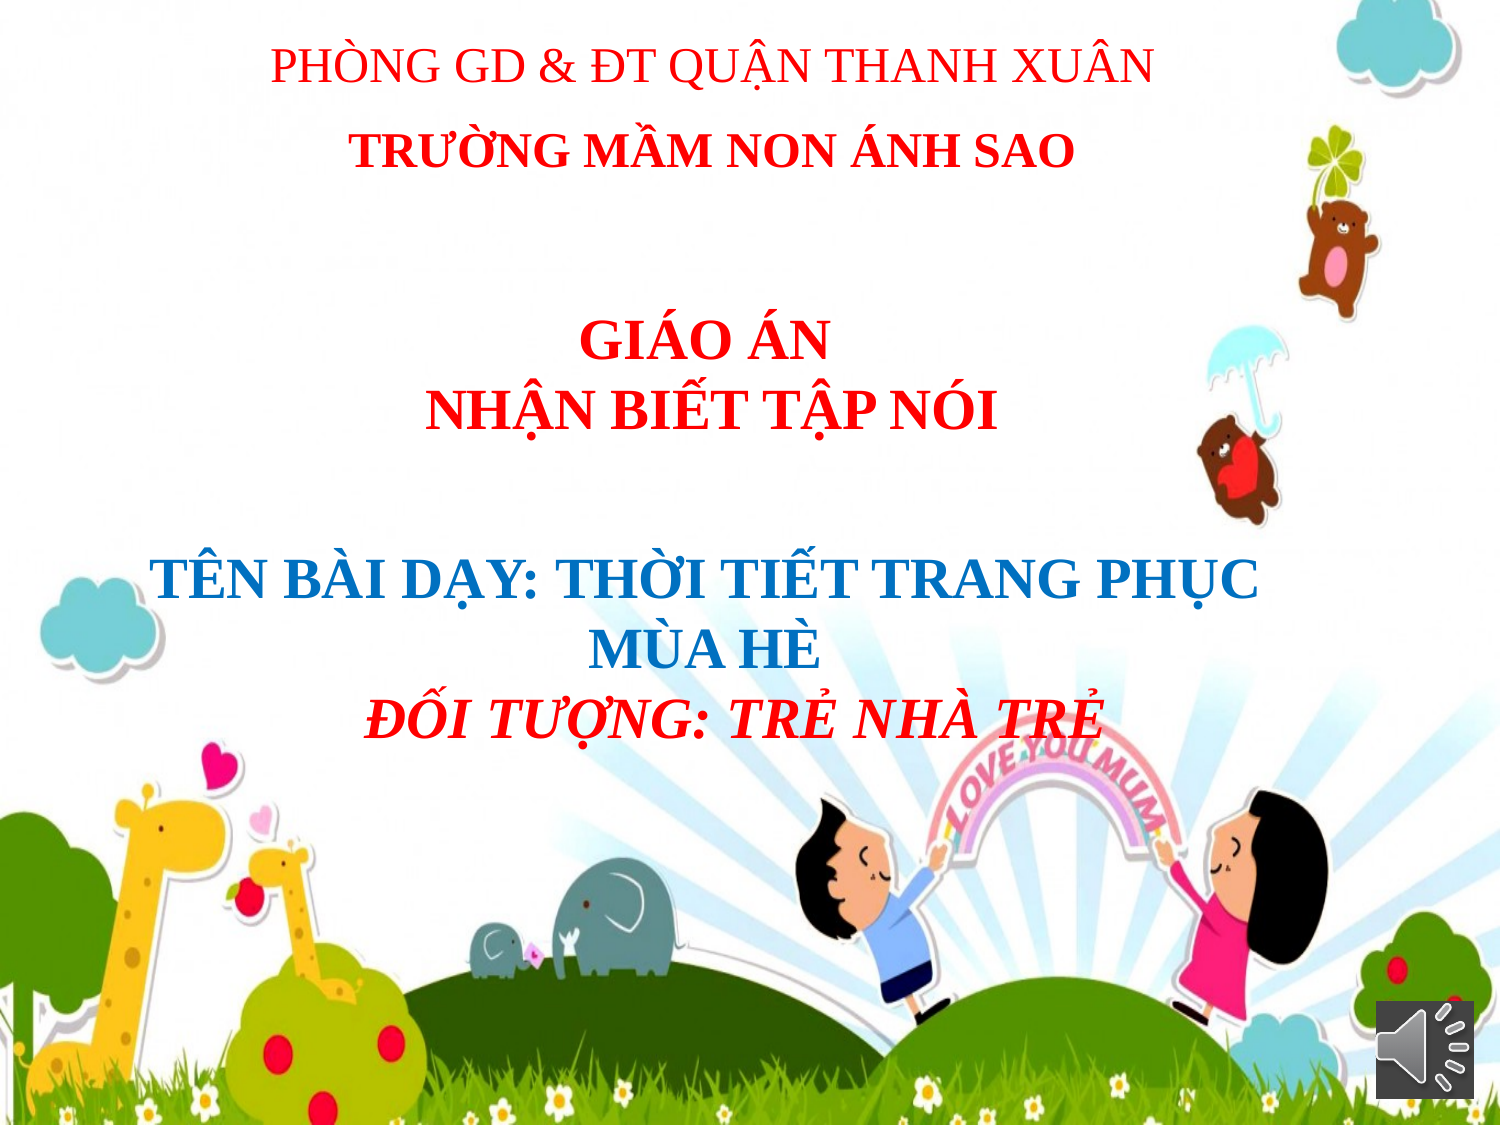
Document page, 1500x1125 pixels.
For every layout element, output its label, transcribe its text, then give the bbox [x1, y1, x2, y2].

text_box GIÁO ÁN NHẬN BIẾT TẬP NÓI [181, 293, 1244, 449]
picture [0, 75, 1500, 1125]
text_box PHÒNG GD & ĐT QUẬN THANH XUÂN TRƯỜNG MẦM NON ÁNH SAO [149, 75, 1275, 185]
text_box TÊN BÀI DẠY: THỜI TIẾT TRANG PHỤC MÙA HÈ ĐỐI TƯỢNG: TRẺ NHÀ TRẺ [50, 462, 1375, 948]
text_box [0, 0, 1500, 75]
